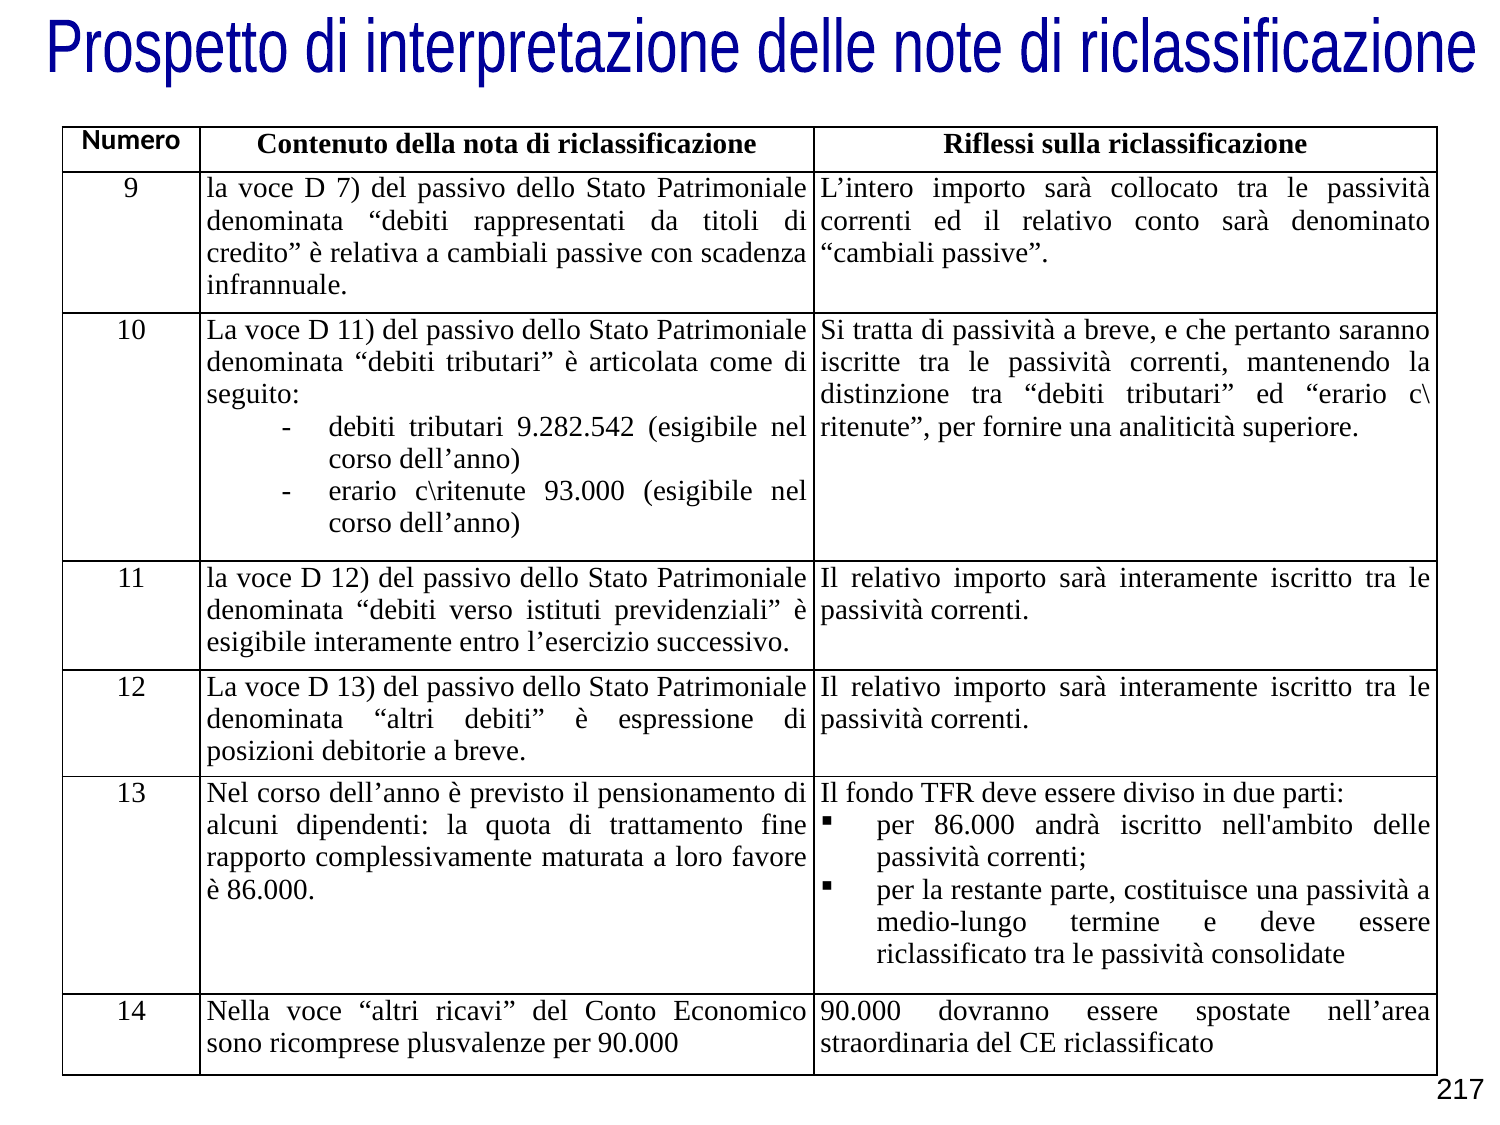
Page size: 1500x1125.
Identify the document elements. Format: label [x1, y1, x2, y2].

text_box [242, 23, 257, 73]
text_box [1272, 17, 1278, 24]
text_box [1082, 31, 1098, 72]
text_box [575, 31, 605, 73]
text_box [1343, 31, 1368, 72]
text_box [306, 17, 333, 73]
table_cell [63, 314, 199, 560]
table_cell [201, 562, 813, 669]
text_box [558, 23, 573, 73]
text_box [1272, 32, 1278, 72]
text_box [1384, 31, 1412, 73]
text_box [1373, 17, 1379, 24]
text_box [648, 31, 676, 73]
text_box [896, 31, 921, 72]
table_cell [815, 777, 1436, 993]
text_box [956, 23, 972, 73]
text_box [1054, 32, 1060, 72]
table_cell [201, 314, 813, 560]
text_box [847, 31, 875, 73]
table_cell [815, 314, 1436, 560]
text_box [1021, 17, 1047, 73]
text_box [1101, 32, 1107, 72]
text_box [259, 31, 287, 73]
text_box [86, 31, 102, 72]
text_box [1448, 31, 1475, 73]
text_box [459, 31, 475, 72]
text_box [823, 17, 829, 72]
table_cell [201, 173, 813, 312]
table_header [63, 128, 199, 171]
text_box [104, 31, 132, 73]
text_box [196, 31, 223, 73]
text_box [528, 31, 555, 73]
text_box [926, 31, 954, 73]
text_box [711, 31, 739, 73]
table_cell [63, 562, 199, 669]
table_cell [815, 995, 1436, 1074]
table_cell [63, 173, 199, 312]
text_box [637, 17, 643, 24]
table_cell [815, 173, 1436, 312]
table_cell [201, 671, 813, 776]
text_box [135, 31, 161, 73]
text_box [339, 32, 345, 72]
text_box [49, 19, 81, 72]
table_cell [815, 671, 1436, 776]
text_box [426, 31, 454, 73]
table_cell [63, 777, 199, 993]
slide_number [1149, 1062, 1500, 1125]
table_header [201, 128, 813, 171]
text_box [368, 32, 374, 72]
text_box [1184, 31, 1210, 73]
text_box [478, 31, 505, 88]
text_box [1113, 31, 1138, 73]
text_box [637, 32, 643, 72]
text_box [1283, 31, 1309, 73]
text_box [510, 31, 525, 72]
text_box [681, 31, 706, 72]
text_box [1054, 17, 1060, 24]
table_cell [201, 777, 813, 993]
text_box [1213, 31, 1239, 73]
text_box [790, 31, 818, 73]
text_box [1244, 32, 1250, 72]
text_box [1417, 31, 1443, 72]
text_box [380, 31, 406, 72]
text_box [607, 31, 631, 72]
text_box [1244, 17, 1250, 24]
text_box [1101, 17, 1107, 24]
text_box [368, 17, 374, 24]
table_cell [815, 562, 1436, 669]
text_box [1142, 17, 1148, 72]
table_cell [63, 995, 199, 1074]
text_box [339, 17, 345, 24]
text_box [409, 23, 425, 73]
text_box [1312, 31, 1342, 73]
text_box [836, 17, 842, 72]
text_box [1253, 17, 1269, 72]
table_header [815, 128, 1436, 171]
text_box [165, 31, 192, 88]
text_box [1373, 32, 1379, 72]
text_box [758, 17, 785, 73]
text_box [226, 23, 241, 73]
table_cell [63, 671, 199, 776]
text_box [973, 31, 1001, 73]
table_cell [201, 995, 813, 1074]
text_box [1154, 31, 1184, 73]
